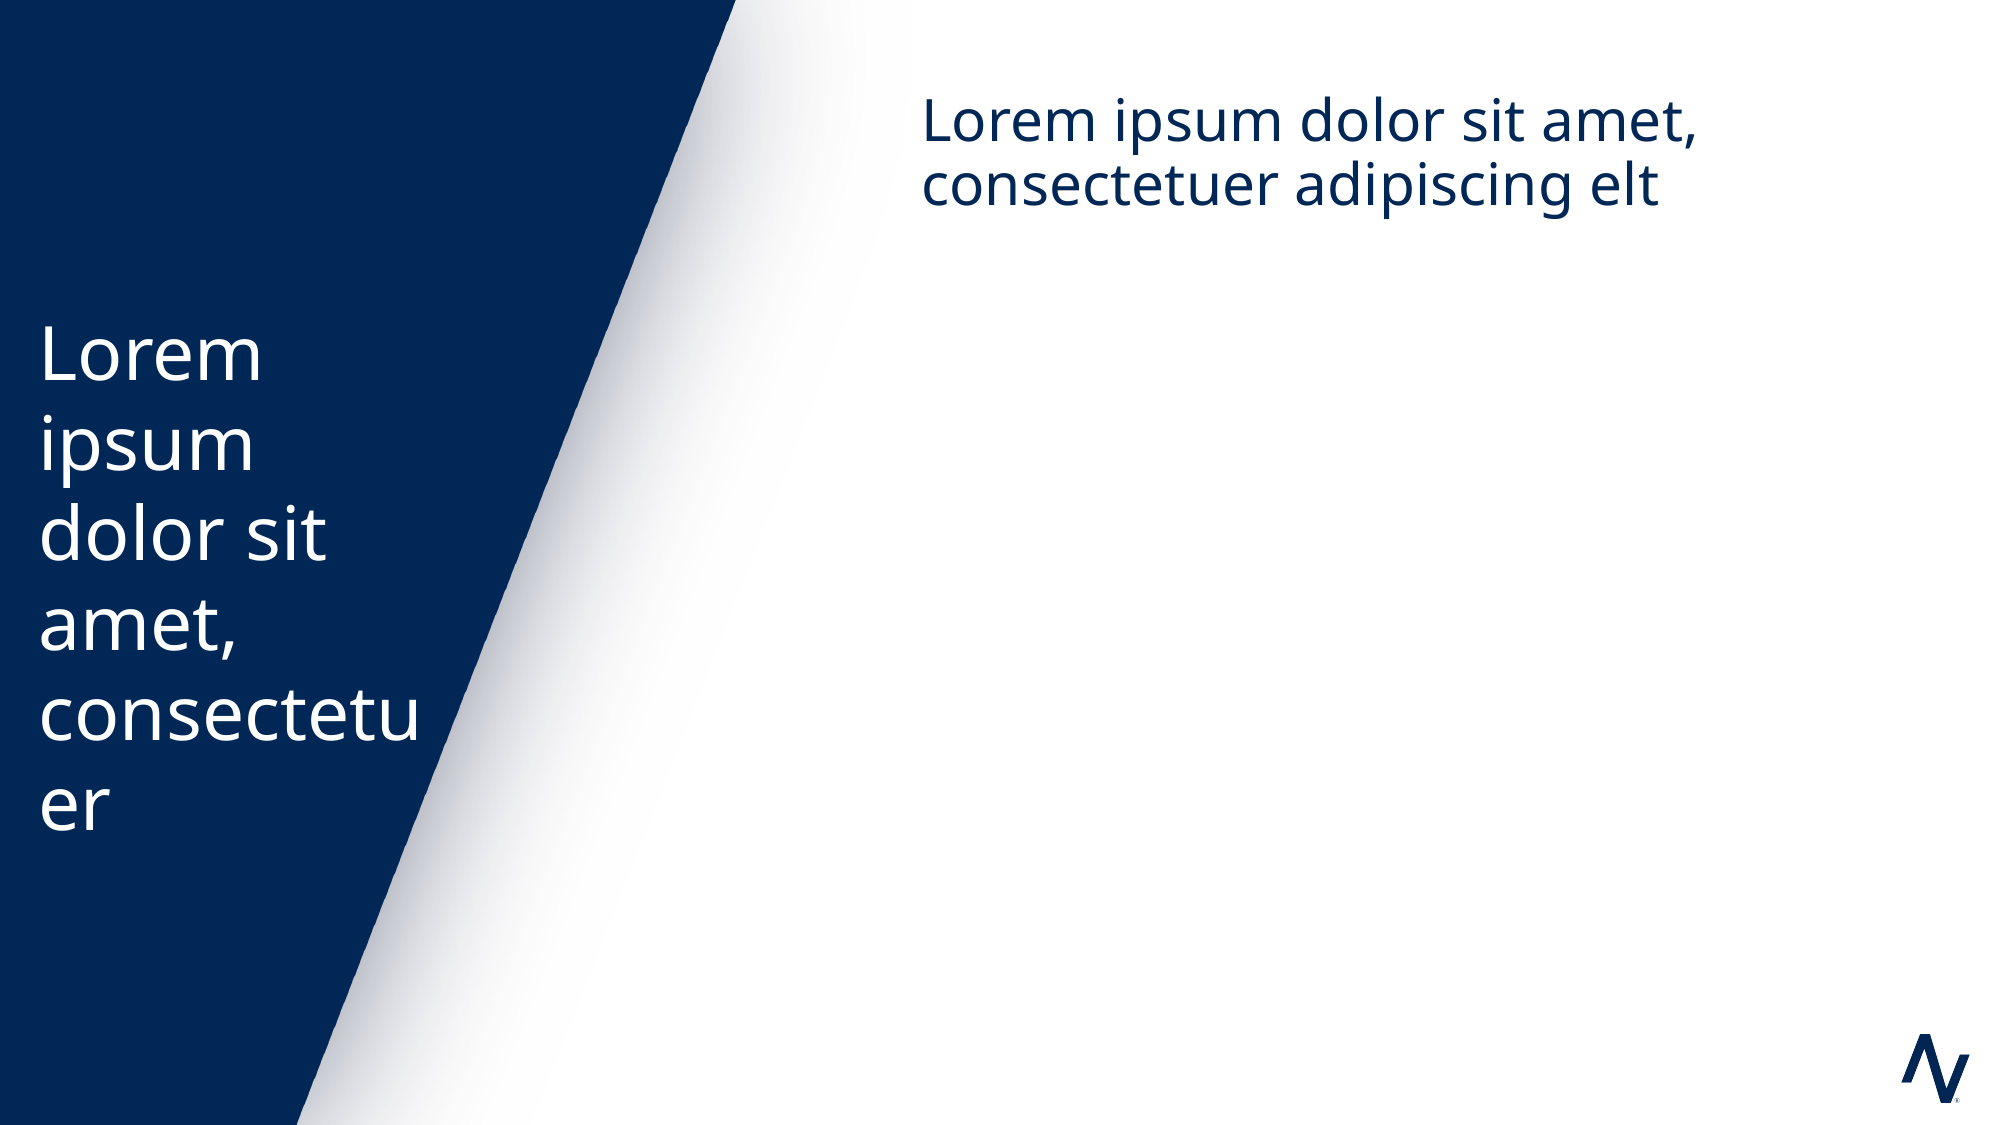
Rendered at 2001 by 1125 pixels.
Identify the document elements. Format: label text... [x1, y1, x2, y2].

text_box Lorem ipsum dolor sit amet, consectetuer adipiscing elt [979, 81, 1831, 299]
picture [1901, 1034, 1970, 1103]
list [0, 0, 979, 1125]
